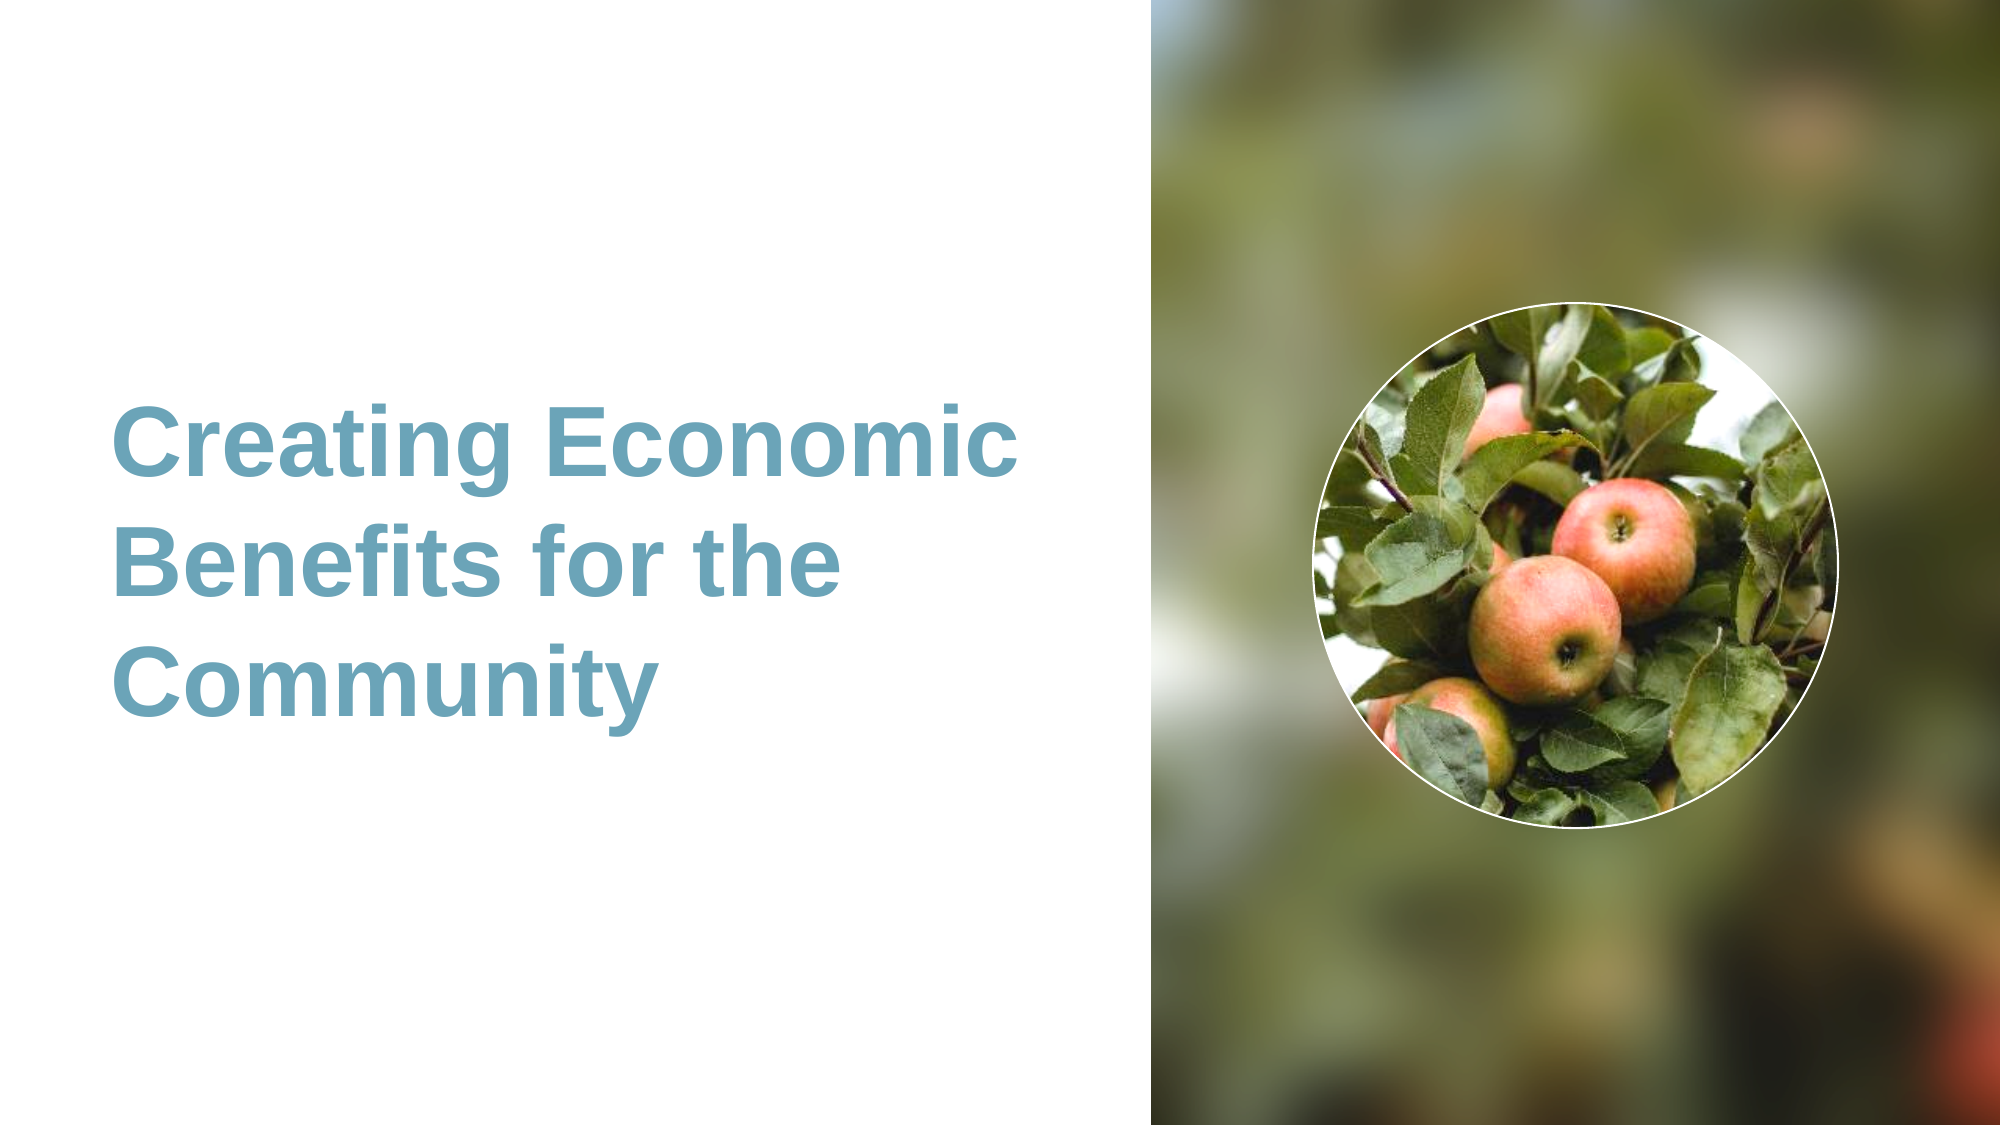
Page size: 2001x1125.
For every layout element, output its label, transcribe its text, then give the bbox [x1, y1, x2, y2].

text_box Creating Economic Benefits for the Community [65, 203, 1072, 955]
picture [1151, 0, 2000, 1125]
